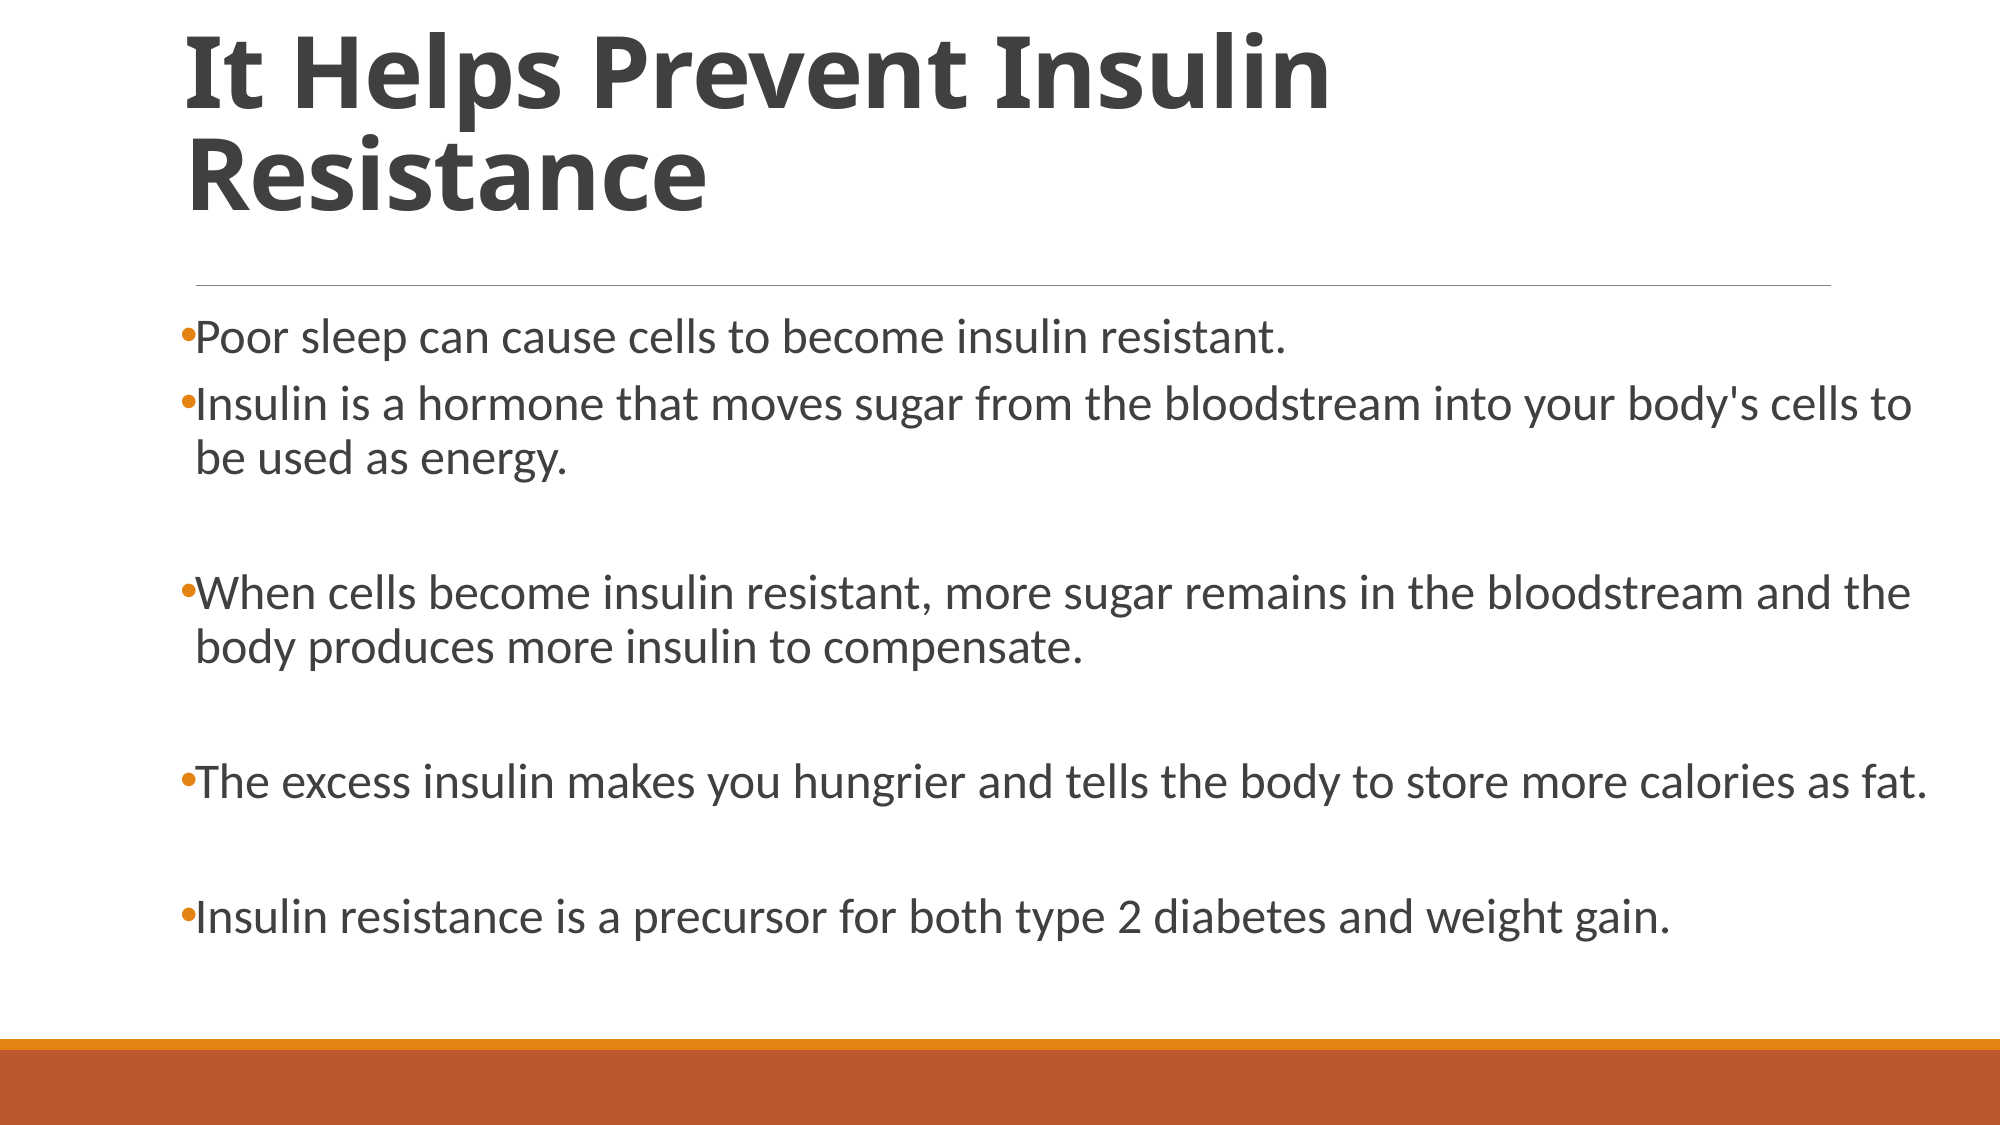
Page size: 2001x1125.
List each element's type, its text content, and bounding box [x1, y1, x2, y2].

title It Helps Prevent Insulin Resistance [169, 0, 1820, 238]
list Poor sleep can cause cells to become insulin resistant. Insulin is a hormone that moves sugar from the bloodstream into your body's cells to be used as energy. When cells become insulin resistant, more sugar remains in the bloodstream and the body produces more insulin to compensate. The excess insulin makes you hungrier and tells the body to store more calories as fat. Insulin resistance is a precursor for both type 2 diabetes and weight gain. [180, 302, 1966, 1000]
